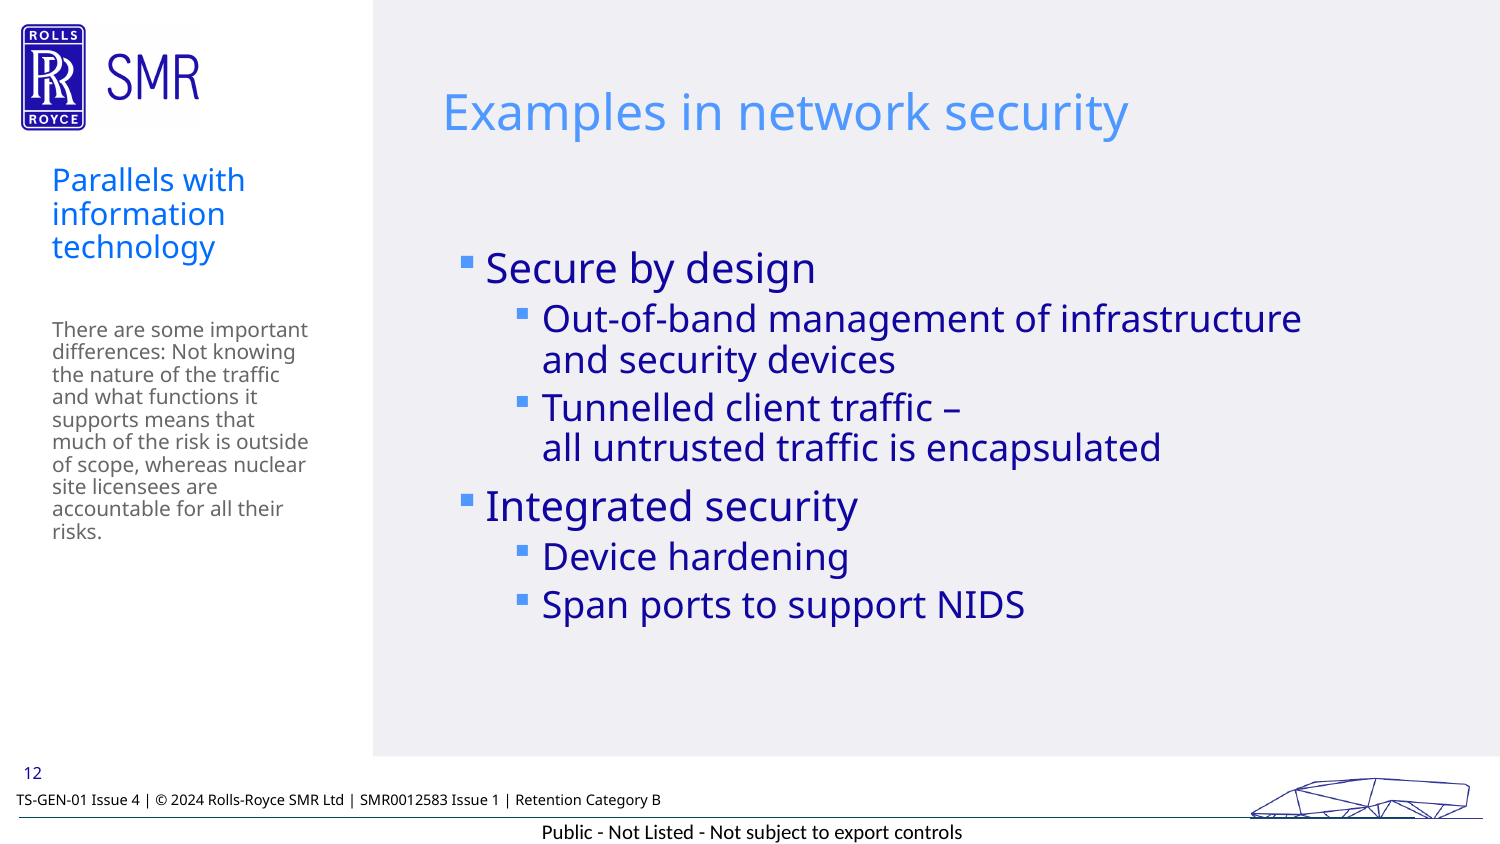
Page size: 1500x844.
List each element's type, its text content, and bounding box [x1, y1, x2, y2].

list Secure by design Out-of-band management of infrastructure and security devices Tunnelled client traffic – all untrusted traffic is encapsulated Integrated security Device hardening Span ports to support NIDS [442, 239, 1400, 671]
list There are some important differences: Not knowing the nature of the traffic and what functions it supports means that much of the risk is outside of scope, whereas nuclear site licensees are accountable for all their risks. [37, 311, 330, 660]
picture [1250, 776, 1489, 824]
list Parallels with information technology [36, 156, 330, 314]
title Examples in network security [442, 87, 1400, 202]
picture [17, 21, 206, 133]
